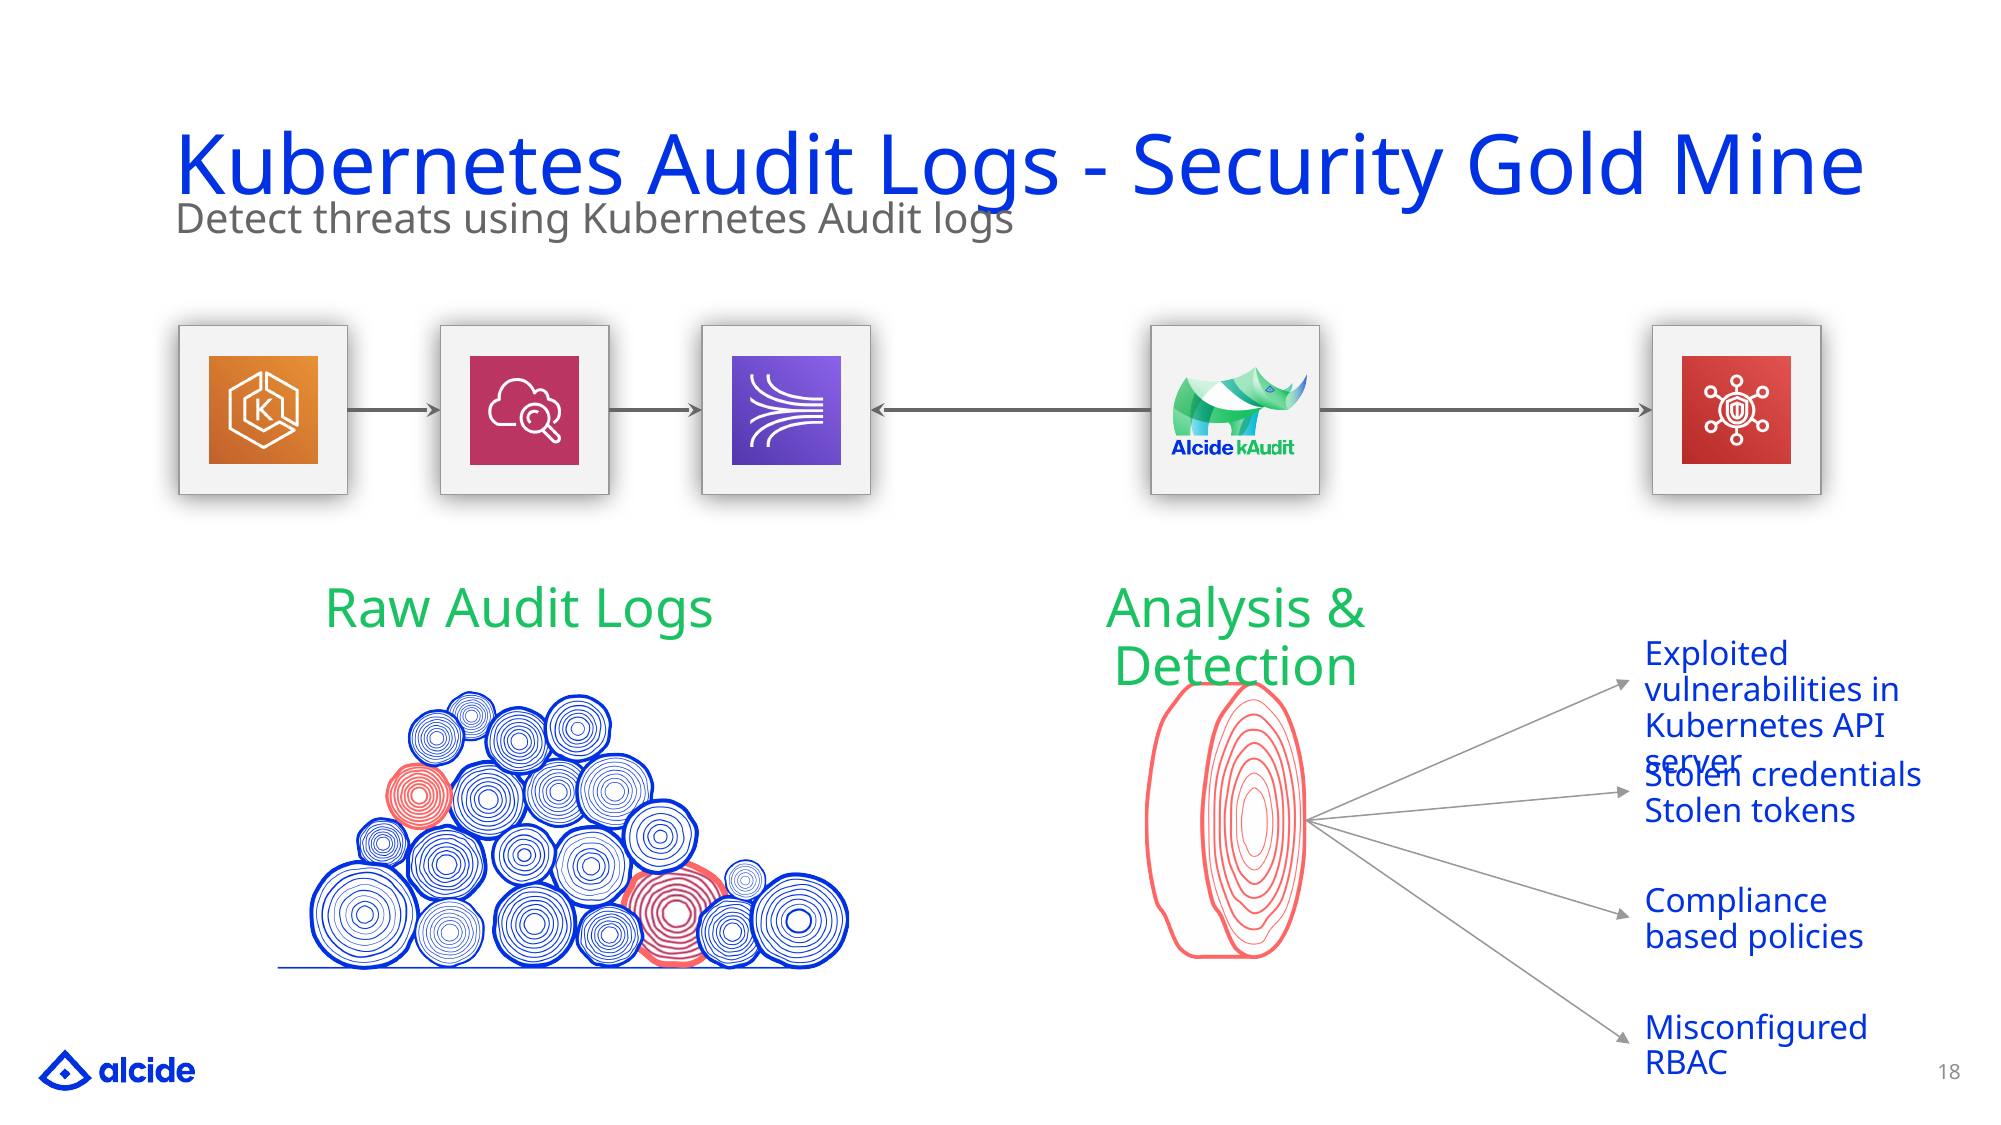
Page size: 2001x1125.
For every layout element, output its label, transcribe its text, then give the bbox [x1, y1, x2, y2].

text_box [701, 325, 871, 495]
text_box Analysis & Detection [978, 565, 1494, 682]
slide_number ‹#› [1898, 1042, 2000, 1103]
picture [1086, 682, 1306, 959]
picture [38, 1049, 195, 1091]
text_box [178, 325, 348, 495]
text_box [1306, 679, 1630, 790]
text_box Misconfigured RBAC [1629, 995, 1922, 1092]
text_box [1306, 820, 1630, 1044]
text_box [440, 325, 610, 495]
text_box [1306, 790, 1630, 819]
text_box Compliance based policies [1633, 869, 1906, 966]
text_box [1652, 325, 1822, 495]
text_box Stolen credentials Stolen tokens [1633, 742, 1977, 840]
list Detect threats using Kubernetes Audit logs [159, 184, 1401, 255]
text_box Raw Audit Logs [294, 565, 746, 682]
picture [277, 691, 850, 970]
text_box Exploited vulnerabilities in Kubernetes API server [1629, 621, 1961, 739]
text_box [1150, 325, 1320, 495]
title Kubernetes Audit Logs - Security Gold Mine [160, 58, 1892, 183]
